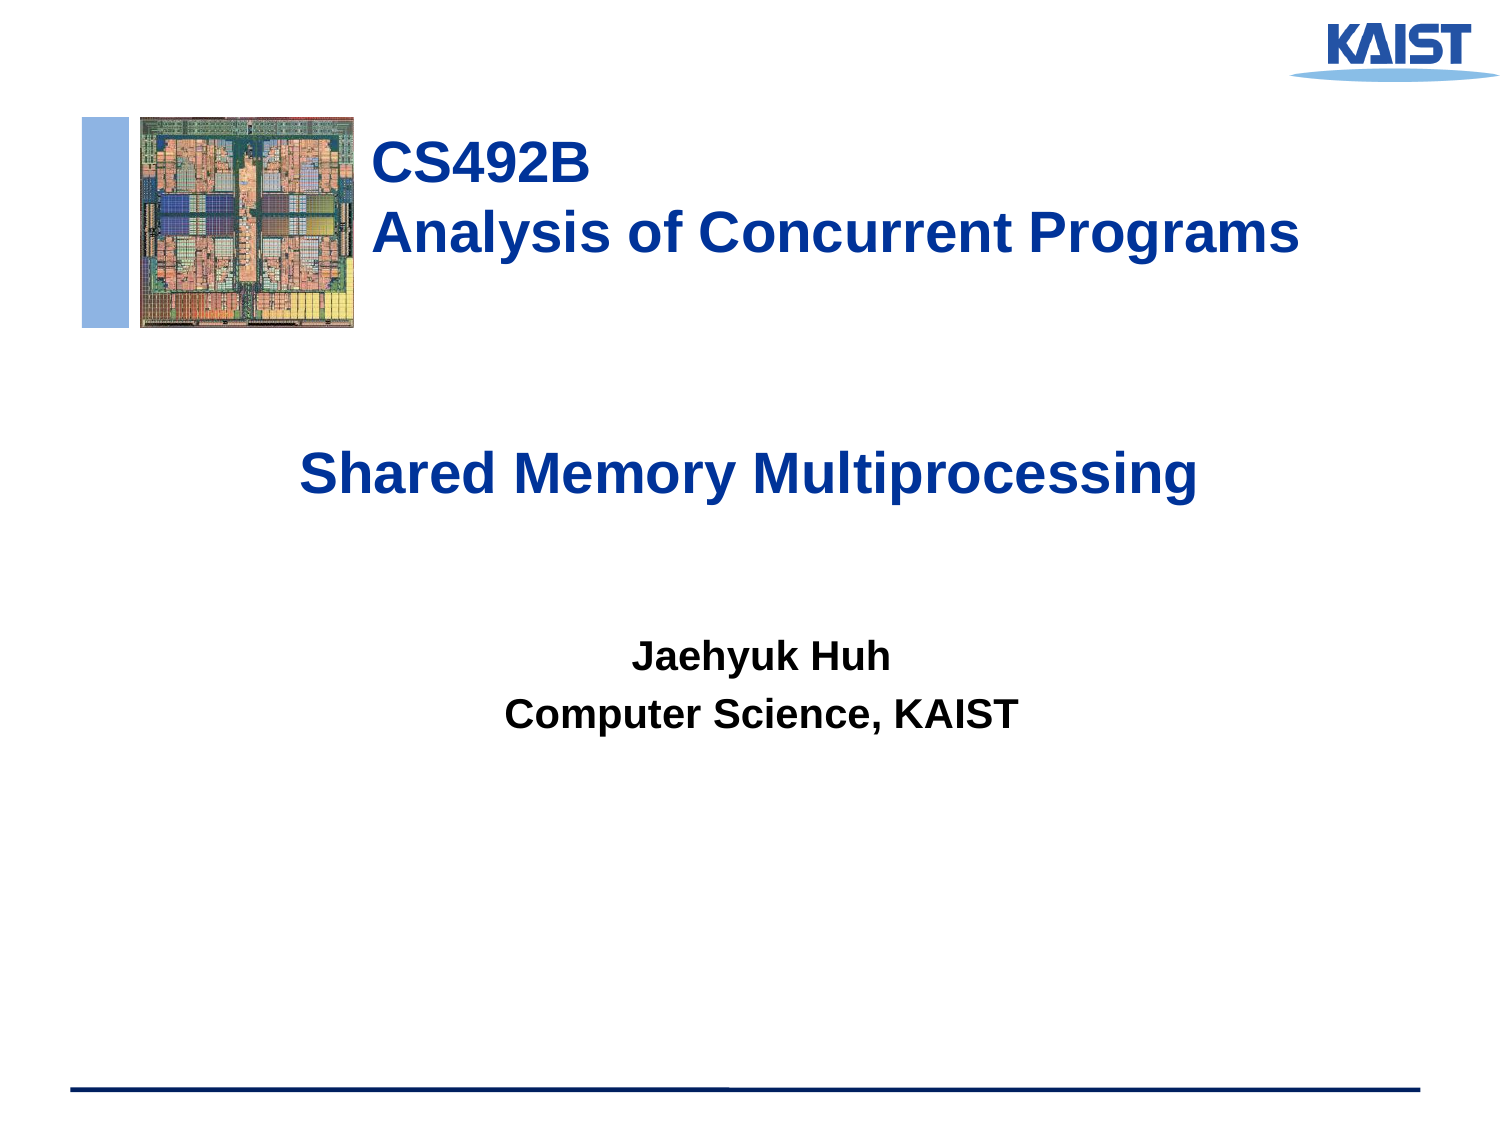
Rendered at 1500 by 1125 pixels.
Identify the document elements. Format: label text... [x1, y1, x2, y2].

picture [140, 117, 354, 328]
title Shared Memory Multiprocessing [222, 349, 1278, 591]
subtitle Jaehyuk Huh Computer Science, KAIST [199, 621, 1325, 777]
picture [1289, 23, 1500, 82]
